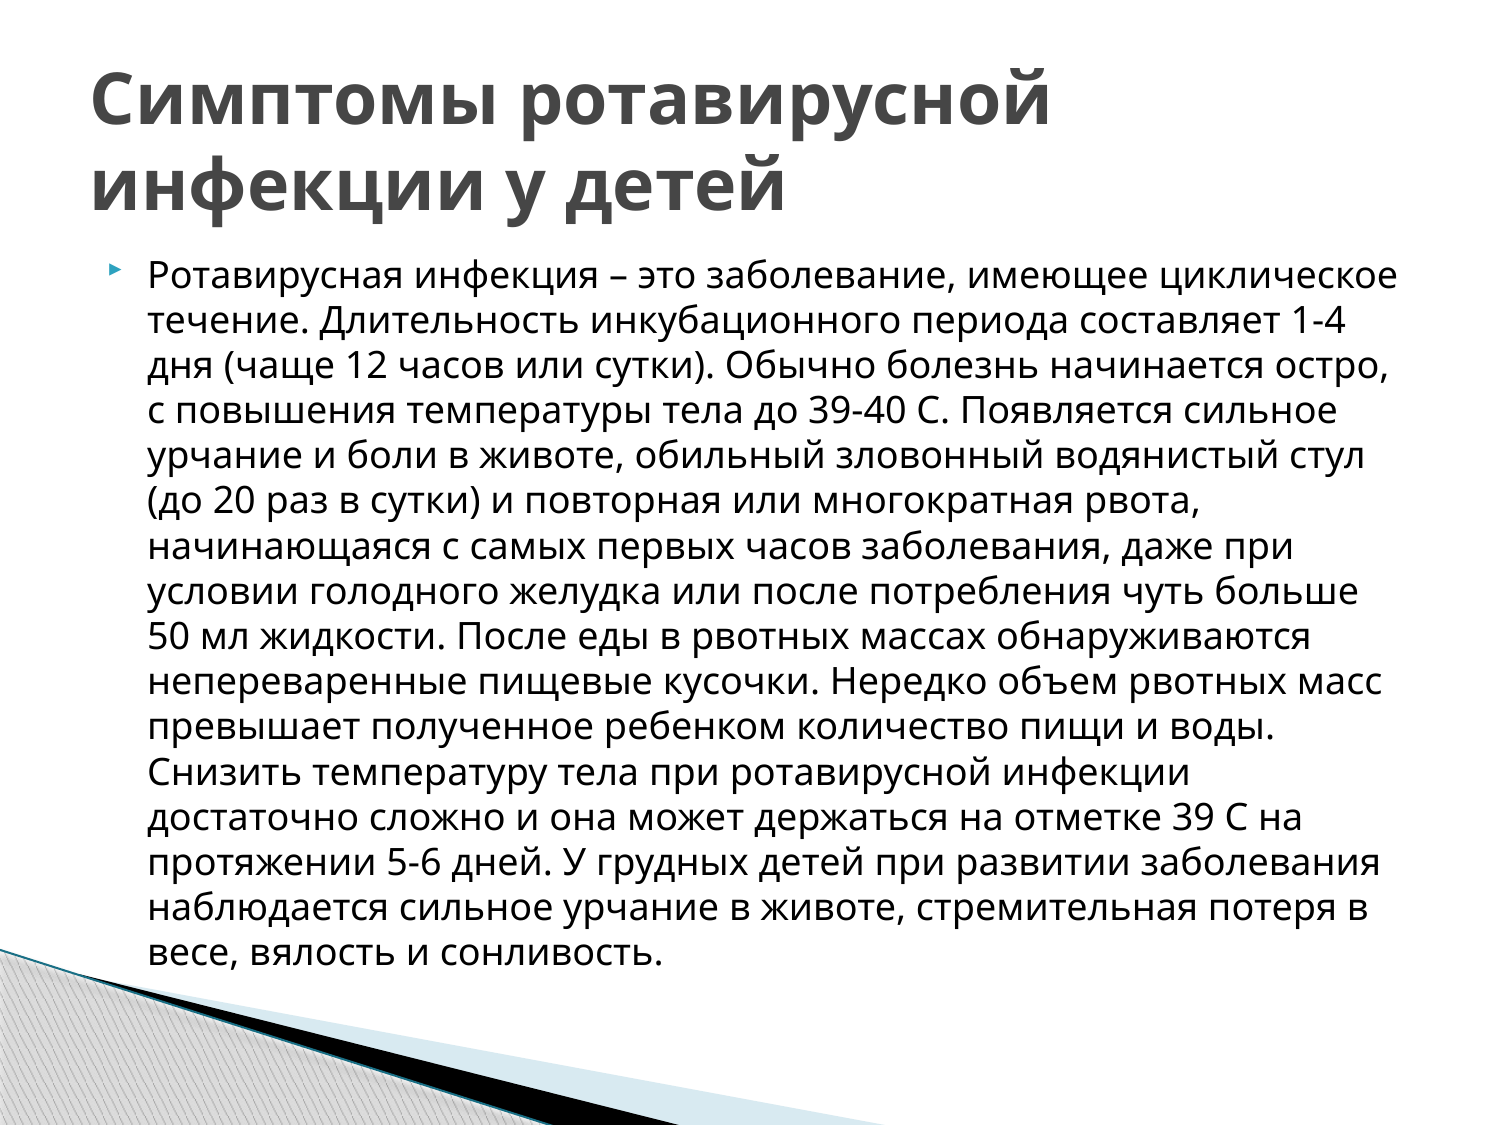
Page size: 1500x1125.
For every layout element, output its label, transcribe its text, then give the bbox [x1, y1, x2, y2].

title Симптомы ротавирусной инфекции у детей [75, 45, 1425, 233]
list Ротавирусная инфекция – это заболевание, имеющее циклическое течение. Длительность инкубационного периода составляет 1-4 дня (чаще 12 часов или сутки). Обычно болезнь начинается остро, с повышения температуры тела до 39-40 С. Появляется сильное урчание и боли в животе, обильный зловонный водянистый стул (до 20 раз в сутки) и повторная или многократная рвота, начинающаяся с самых первых часов заболевания, даже при условии голодного желудка или после потребления чуть больше 50 мл жидкости. После еды в рвотных массах обнаруживаются непереваренные пищевые кусочки. Нередко объем рвотных масс превышает полученное ребенком количество пищи и воды. Снизить температуру тела при ротавирусной инфекции достаточно сложно и она может держаться на отметке 39 С на протяжении 5-6 дней. У грудных детей при развитии заболевания наблюдается сильное урчание в животе, стремительная потеря в весе, вялость и сонливость. [75, 243, 1425, 986]
